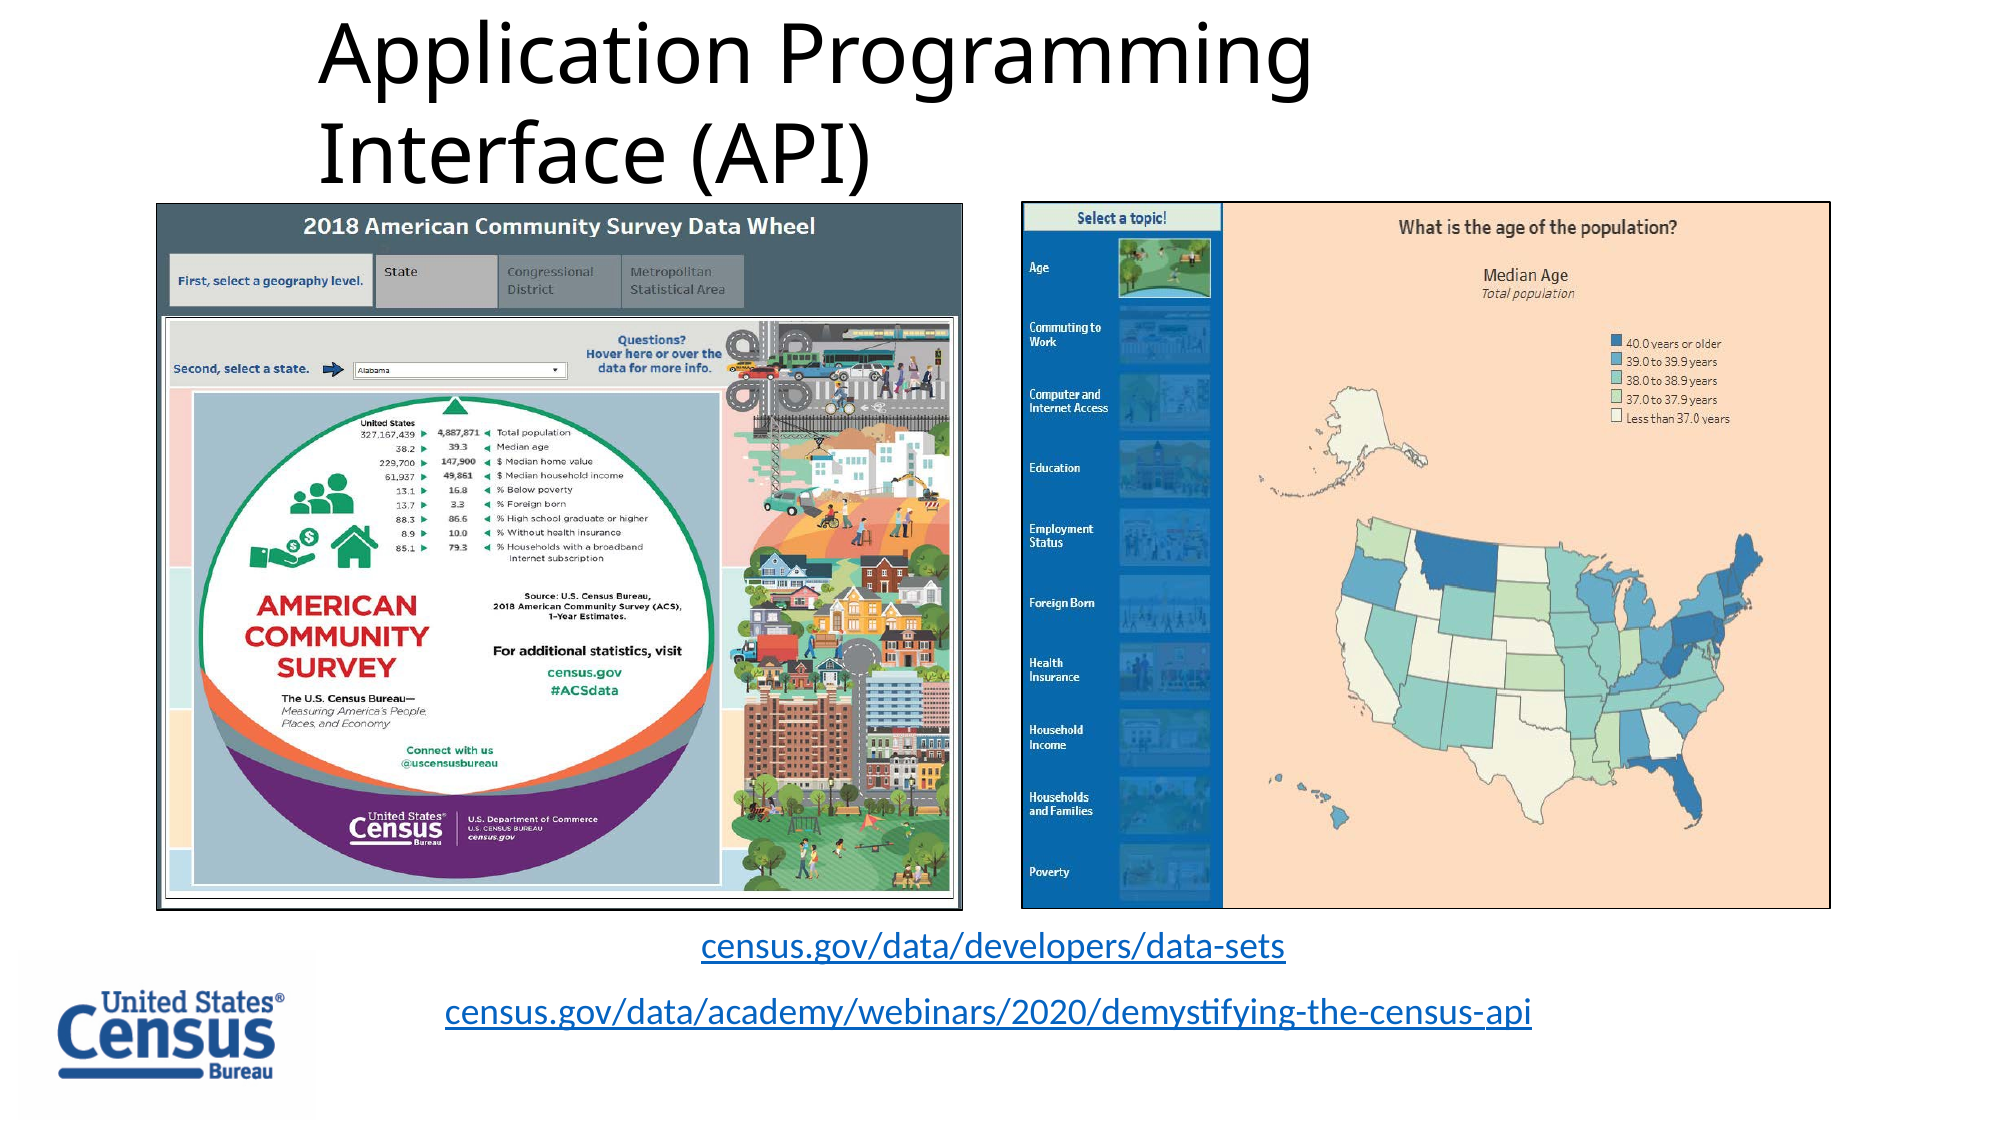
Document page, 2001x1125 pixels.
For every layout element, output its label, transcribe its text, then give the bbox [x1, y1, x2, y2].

text_box [156, 203, 963, 910]
title Application Programming Interface (API) [316, 0, 1671, 201]
picture [18, 950, 316, 1120]
text_box census.gov/data/academy/webinars/2020/demystifying-the-census-api [430, 979, 1557, 1040]
text_box census.gov/data/developers/data-sets [686, 913, 1301, 974]
text_box [1021, 202, 1831, 909]
